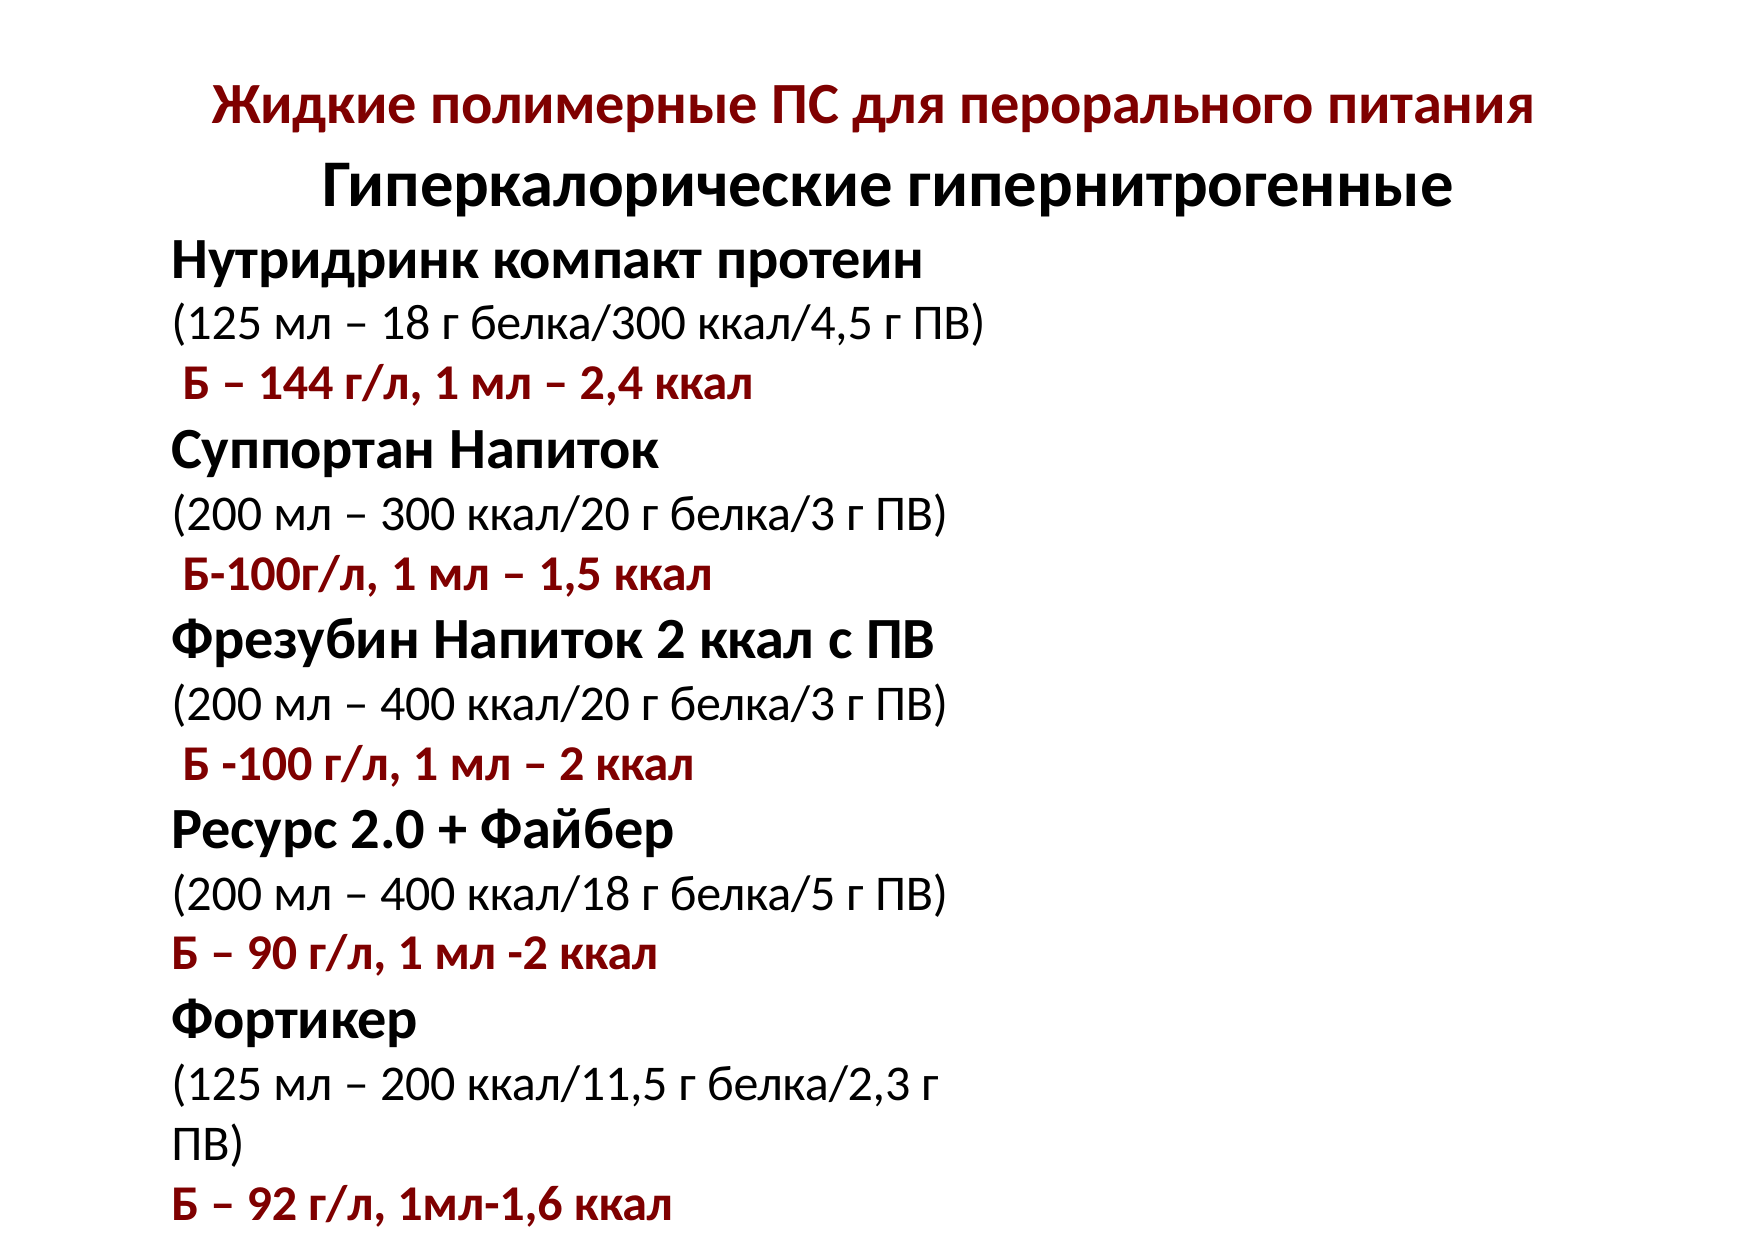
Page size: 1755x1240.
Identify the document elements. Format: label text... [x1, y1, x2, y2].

text_box Нутридринк компакт протеин (125 мл – 18 г белка/300 ккал/4,5 г ПВ) Б – 144 г/л, 1 мл – 2,4 ккал Суппортан Напиток (200 мл – 300 ккал/20 г белка/3 г ПВ) Б-100г/л, 1 мл – 1,5 ккал Фрезубин Напиток 2 ккал с ПВ (200 мл – 400 ккал/20 г белка/3 г ПВ) Б -100 г/л, 1 мл – 2 ккал Ресурс 2.0 + Файбер (200 мл – 400 ккал/18 г белка/5 г ПВ) Б – 90 г/л, 1 мл -2 ккал Фортикер (125 мл – 200 ккал/11,5 г белка/2,3 г ПВ) Б – 92 г/л, 1мл-1,6 ккал [169, 218, 1030, 1231]
title Жидкие полимерные ПС для перорального питания Гиперкалорические гипернитрогенные [210, 59, 1544, 273]
